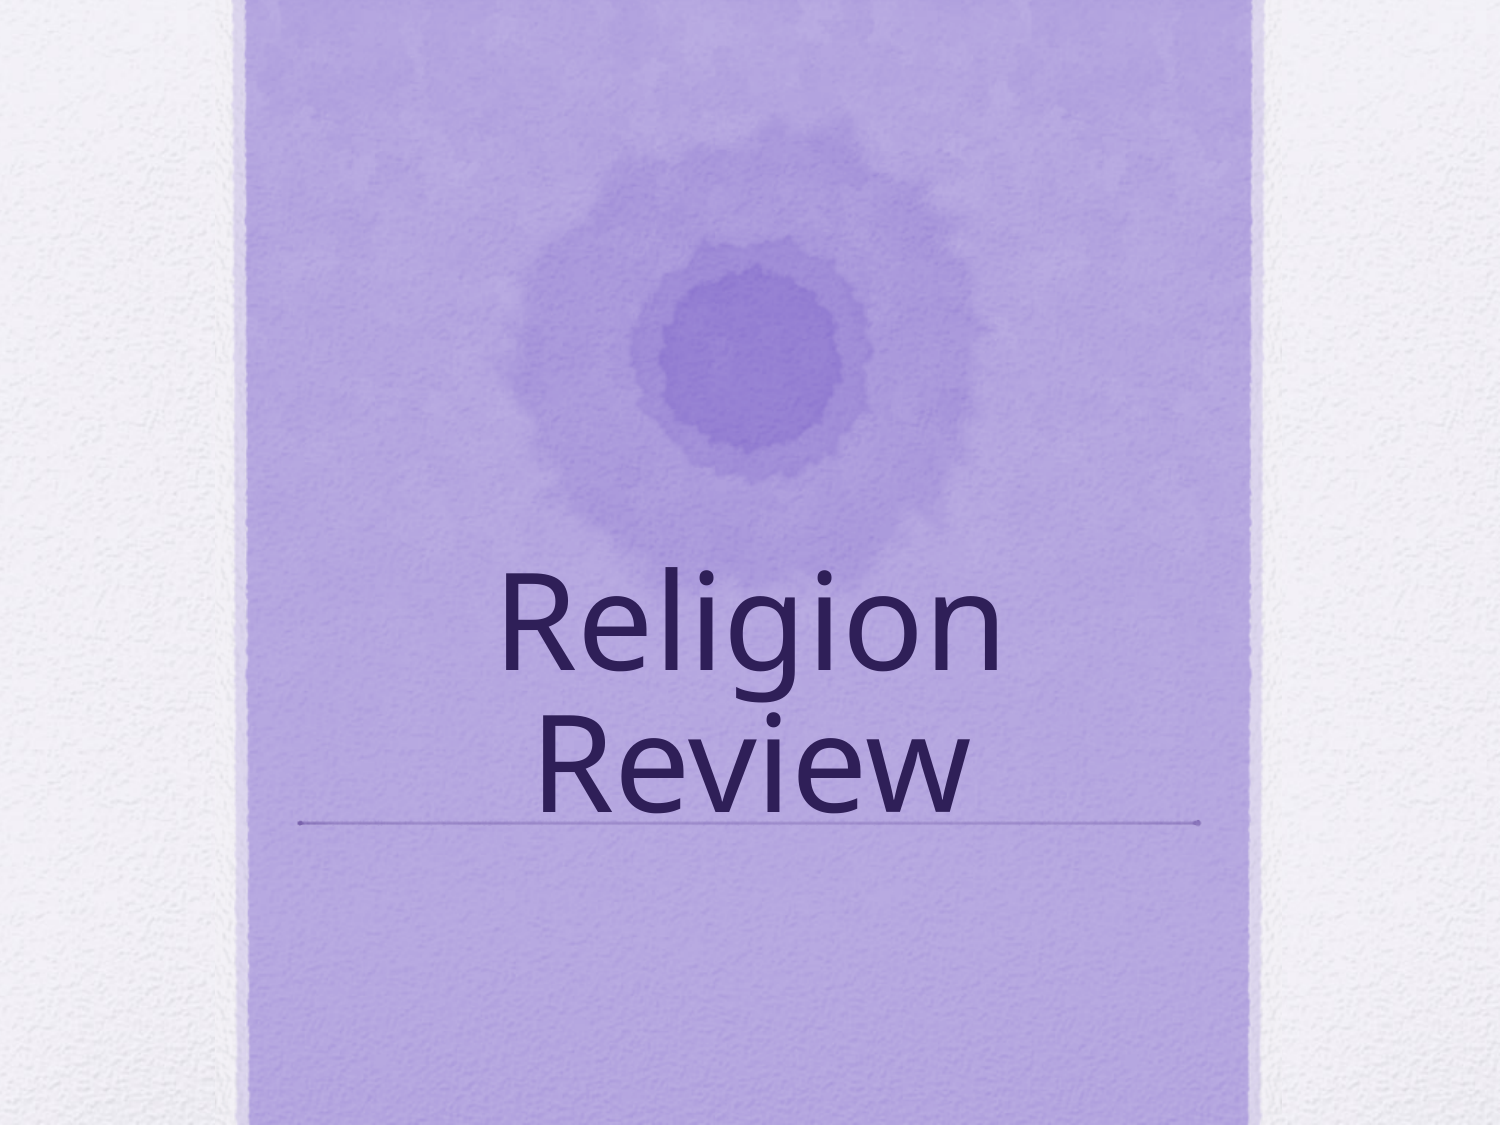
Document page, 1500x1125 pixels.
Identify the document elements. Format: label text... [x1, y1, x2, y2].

title Religion Review [303, 605, 1198, 848]
picture [0, 0, 1500, 1125]
